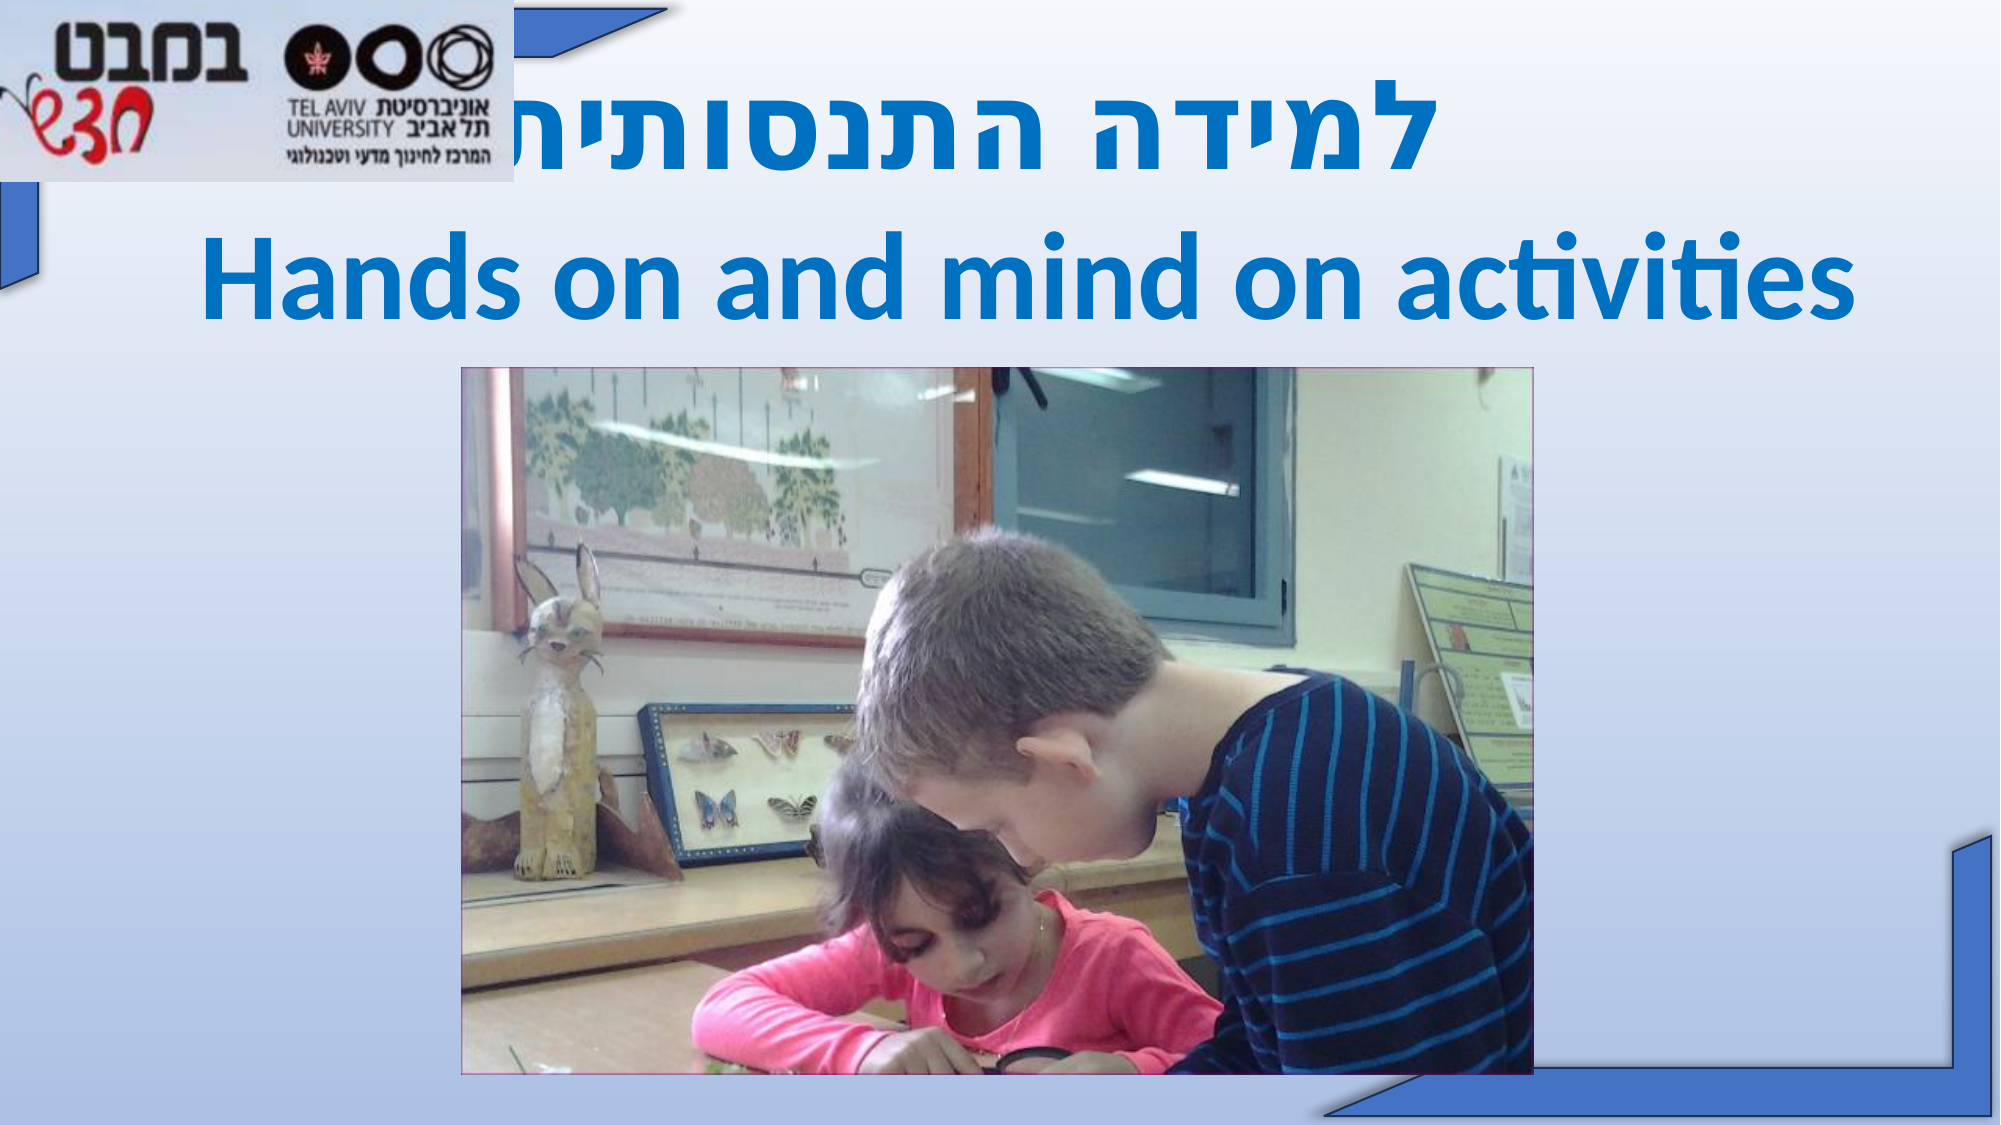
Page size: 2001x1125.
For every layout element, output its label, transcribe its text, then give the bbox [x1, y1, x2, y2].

picture [461, 367, 1534, 1075]
picture [0, 0, 514, 182]
text_box למידה התנסותית Hands on and mind on activities [184, 37, 1904, 352]
